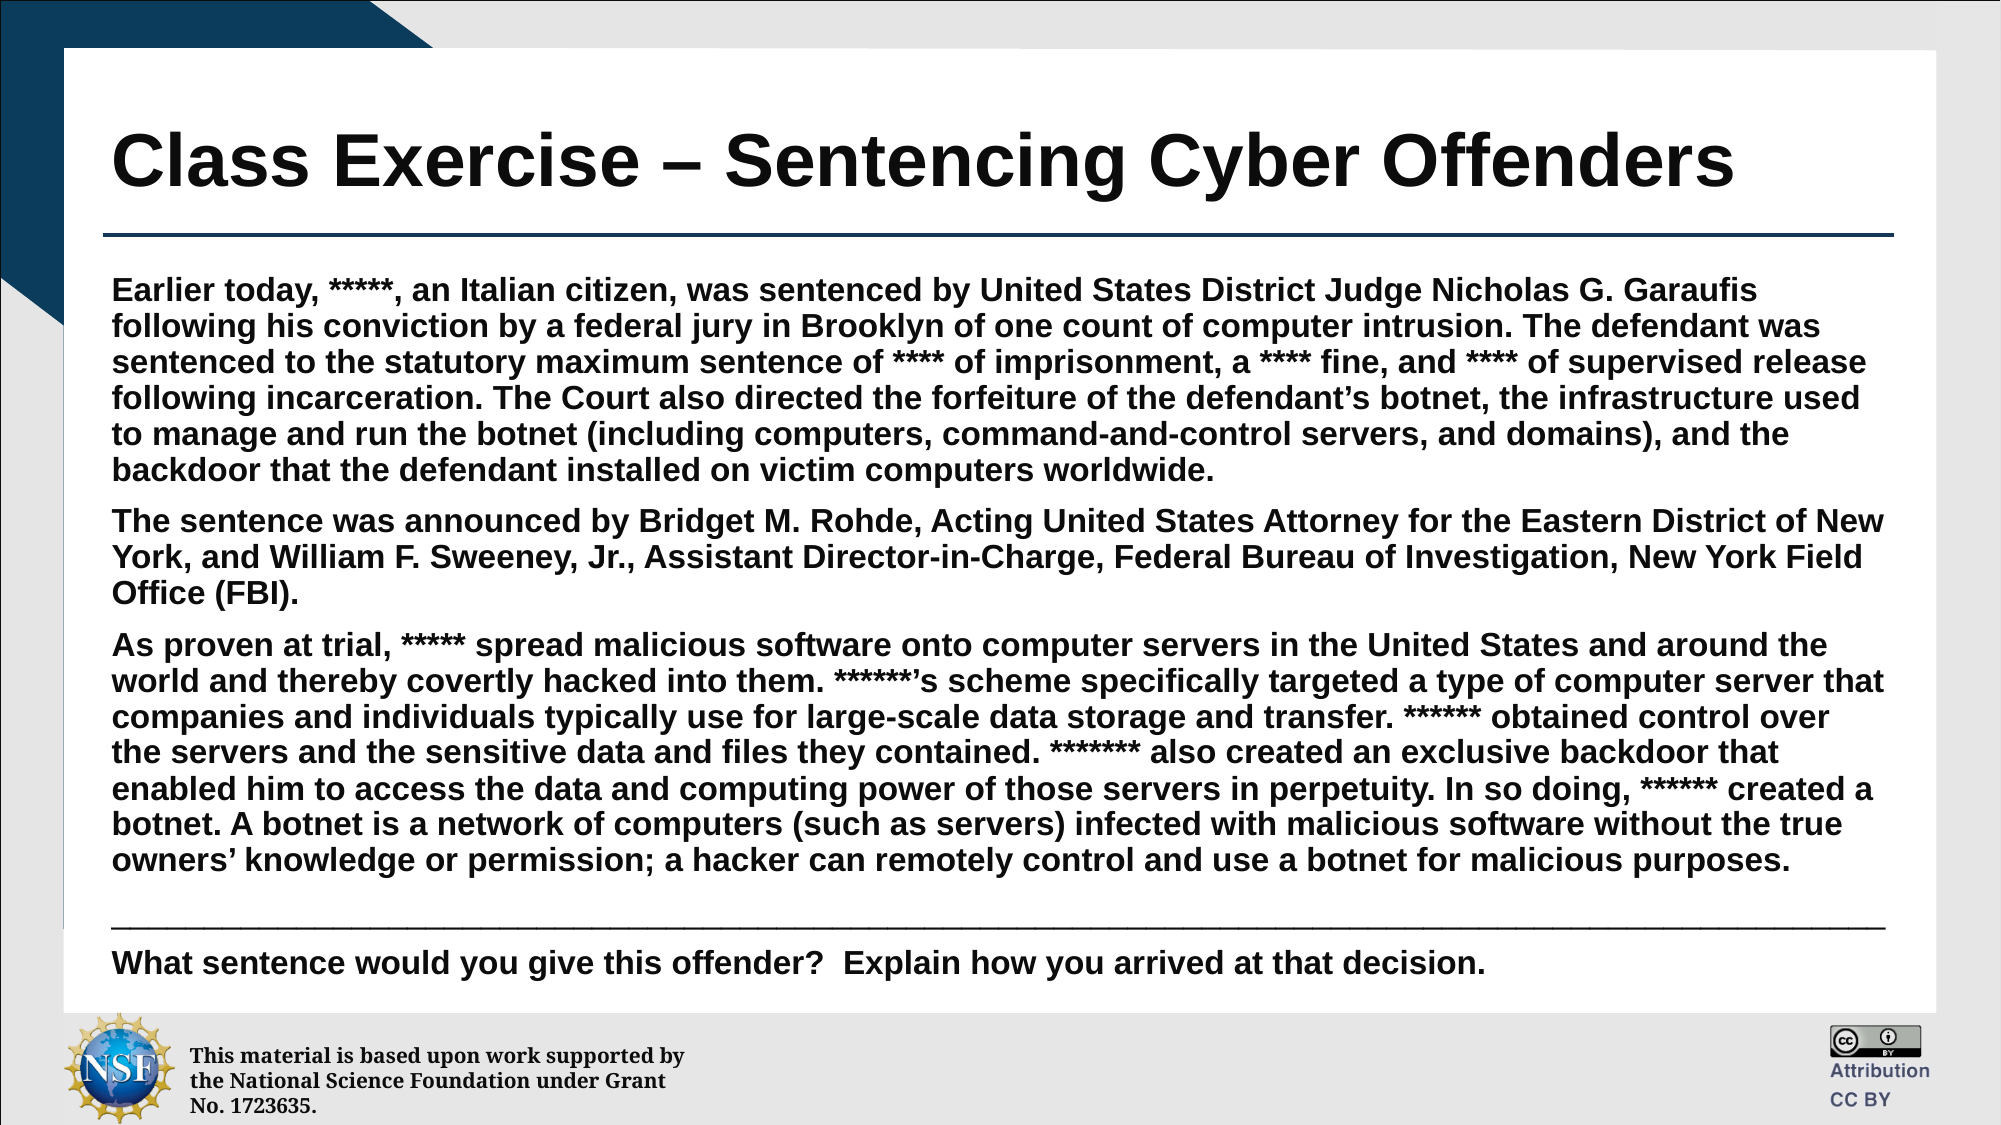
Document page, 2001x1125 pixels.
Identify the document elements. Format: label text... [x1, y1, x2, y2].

picture [1824, 1018, 1936, 1113]
picture [62, 1010, 176, 1125]
title Class Exercise – Sentencing Cyber Offenders [96, 88, 1904, 236]
list Earlier today, *****, an Italian citizen, was sentenced by United States District Judge Nicholas G. Garaufis following his conviction by a federal jury in Brooklyn of one count of computer intrusion. The defendant was sentenced to the statutory maximum sentence of **** of imprisonment, a **** fine, and **** of supervised release following incarceration. The Court also directed the forfeiture of the defendant’s botnet, the infrastructure used to manage and run the botnet (including computers, command-and-control servers, and domains), and the backdoor that the defendant installed on victim computers worldwide. The sentence was announced by Bridget M. Rohde, Acting United States Attorney for the Eastern District of New York, and William F. Sweeney, Jr., Assistant Director-in-Charge, Federal Bureau of Investigation, New York Field Office (FBI). As proven at trial, ***** spread malicious software onto computer servers in the United States and around the world and thereby covertly hacked into them. ******’s scheme specifically targeted a type of computer server that companies and individuals typically use for large-scale data storage and transfer. ****** obtained control over the servers and the sensitive data and files they contained. ******* also created an exclusive backdoor that enabled him to access the data and computing power of those servers in perpetuity. In so doing, ****** created a botnet. A botnet is a network of computers (such as servers) infected with malicious software without the true owners’ knowledge or permission; a hacker can remotely control and use a botnet for malicious purposes. ________________________________________________________________________________________________ What sentence would you give this offender? Explain how you arrived at that decision. [96, 265, 1904, 904]
